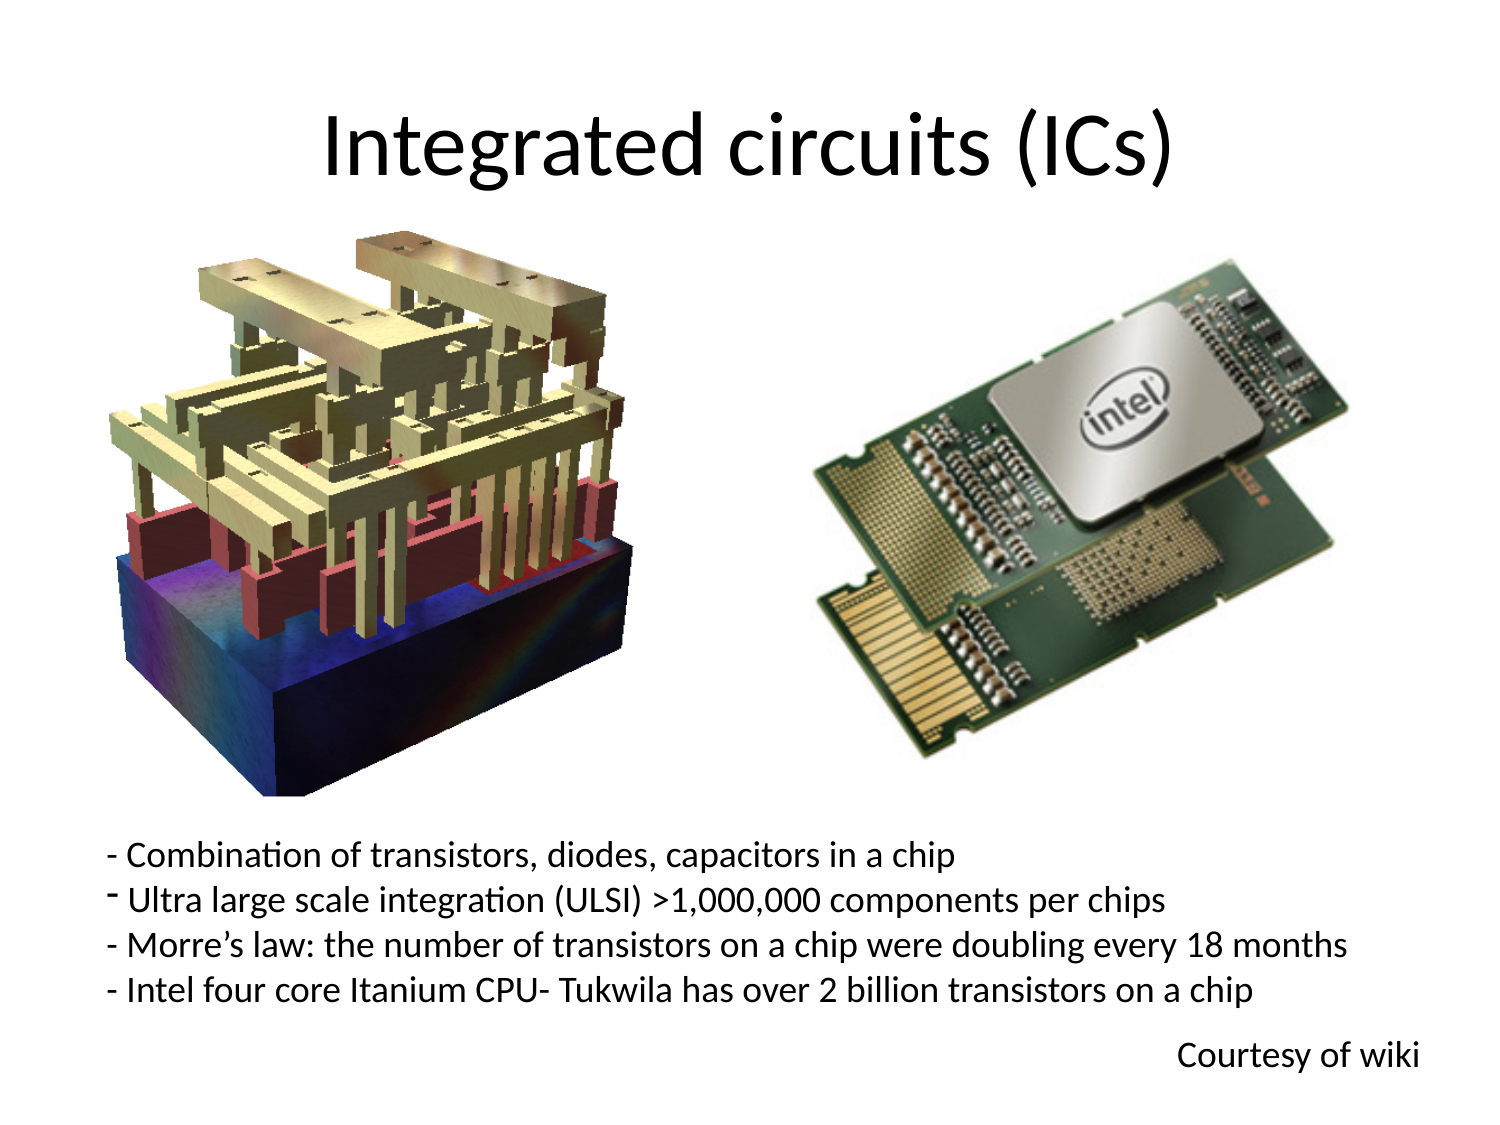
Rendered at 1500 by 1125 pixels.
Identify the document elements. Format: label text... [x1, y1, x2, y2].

text_box Courtesy of wiki [1162, 1023, 1436, 1083]
picture [808, 255, 1353, 764]
picture [52, 196, 644, 800]
text_box - Combination of transistors, diodes, capacitors in a chip Ultra large scale integration (ULSI) >1,000,000 components per chips - Morre’s law: the number of transistors on a chip were doubling every 18 months - Intel four core Itanium CPU- Tukwila has over 2 billion transistors on a chip [91, 822, 1365, 1018]
title Integrated circuits (ICs) [75, 45, 1425, 233]
